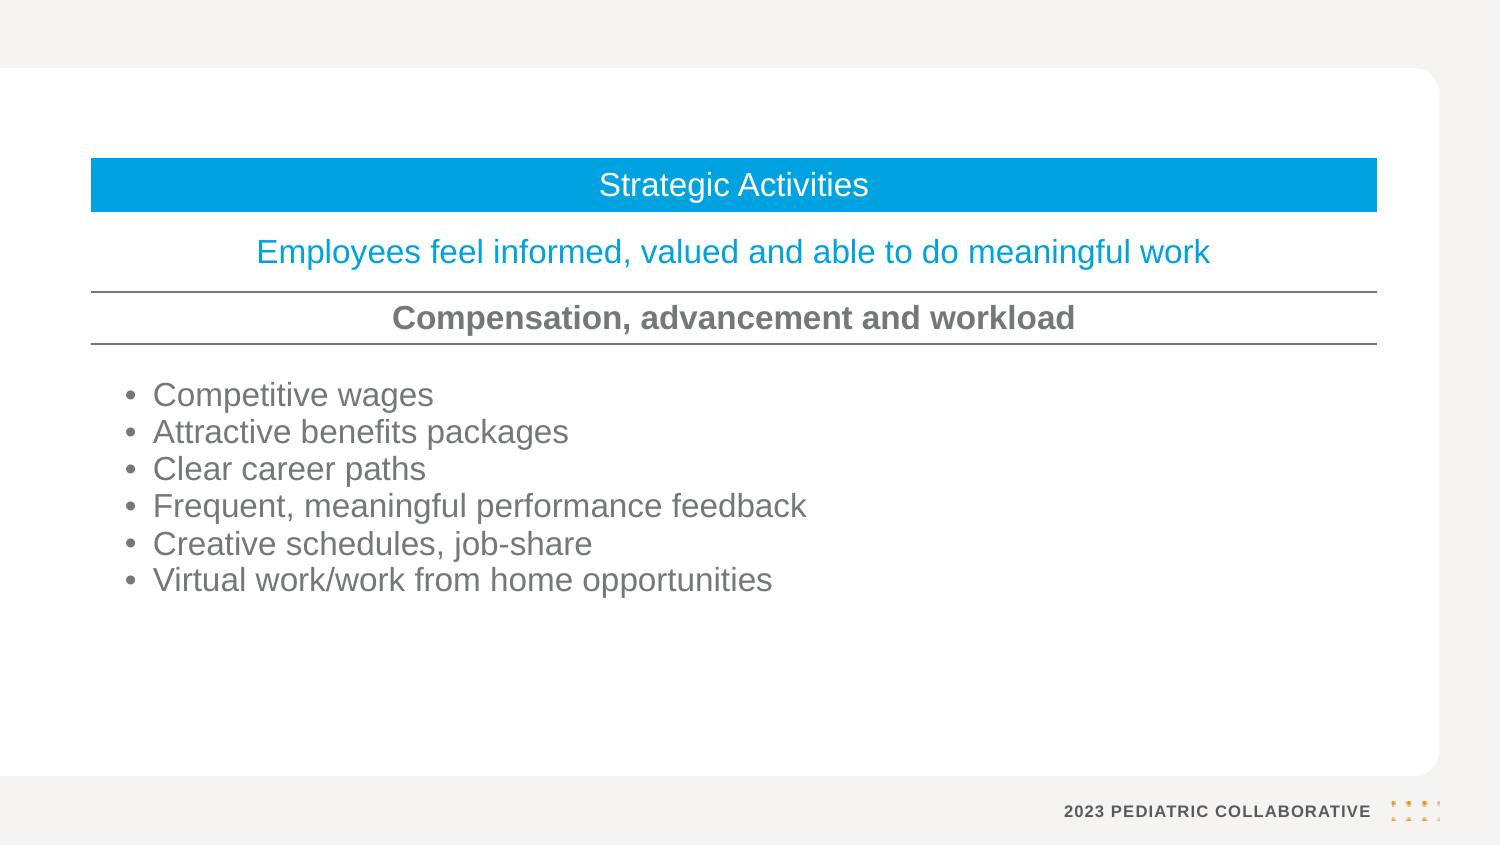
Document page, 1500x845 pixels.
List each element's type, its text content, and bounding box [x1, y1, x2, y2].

table_header Strategic Activities [91, 158, 1377, 212]
table_cell Compensation, advancement and workload [91, 293, 1377, 343]
table_cell Competitive wages Attractive benefits packages Clear career paths Frequent, meaningful performance feedback Creative schedules, job-share Virtual work/work from home opportunities [91, 345, 1377, 632]
table_cell Employees feel informed, valued and able to do meaningful work [91, 212, 1377, 291]
